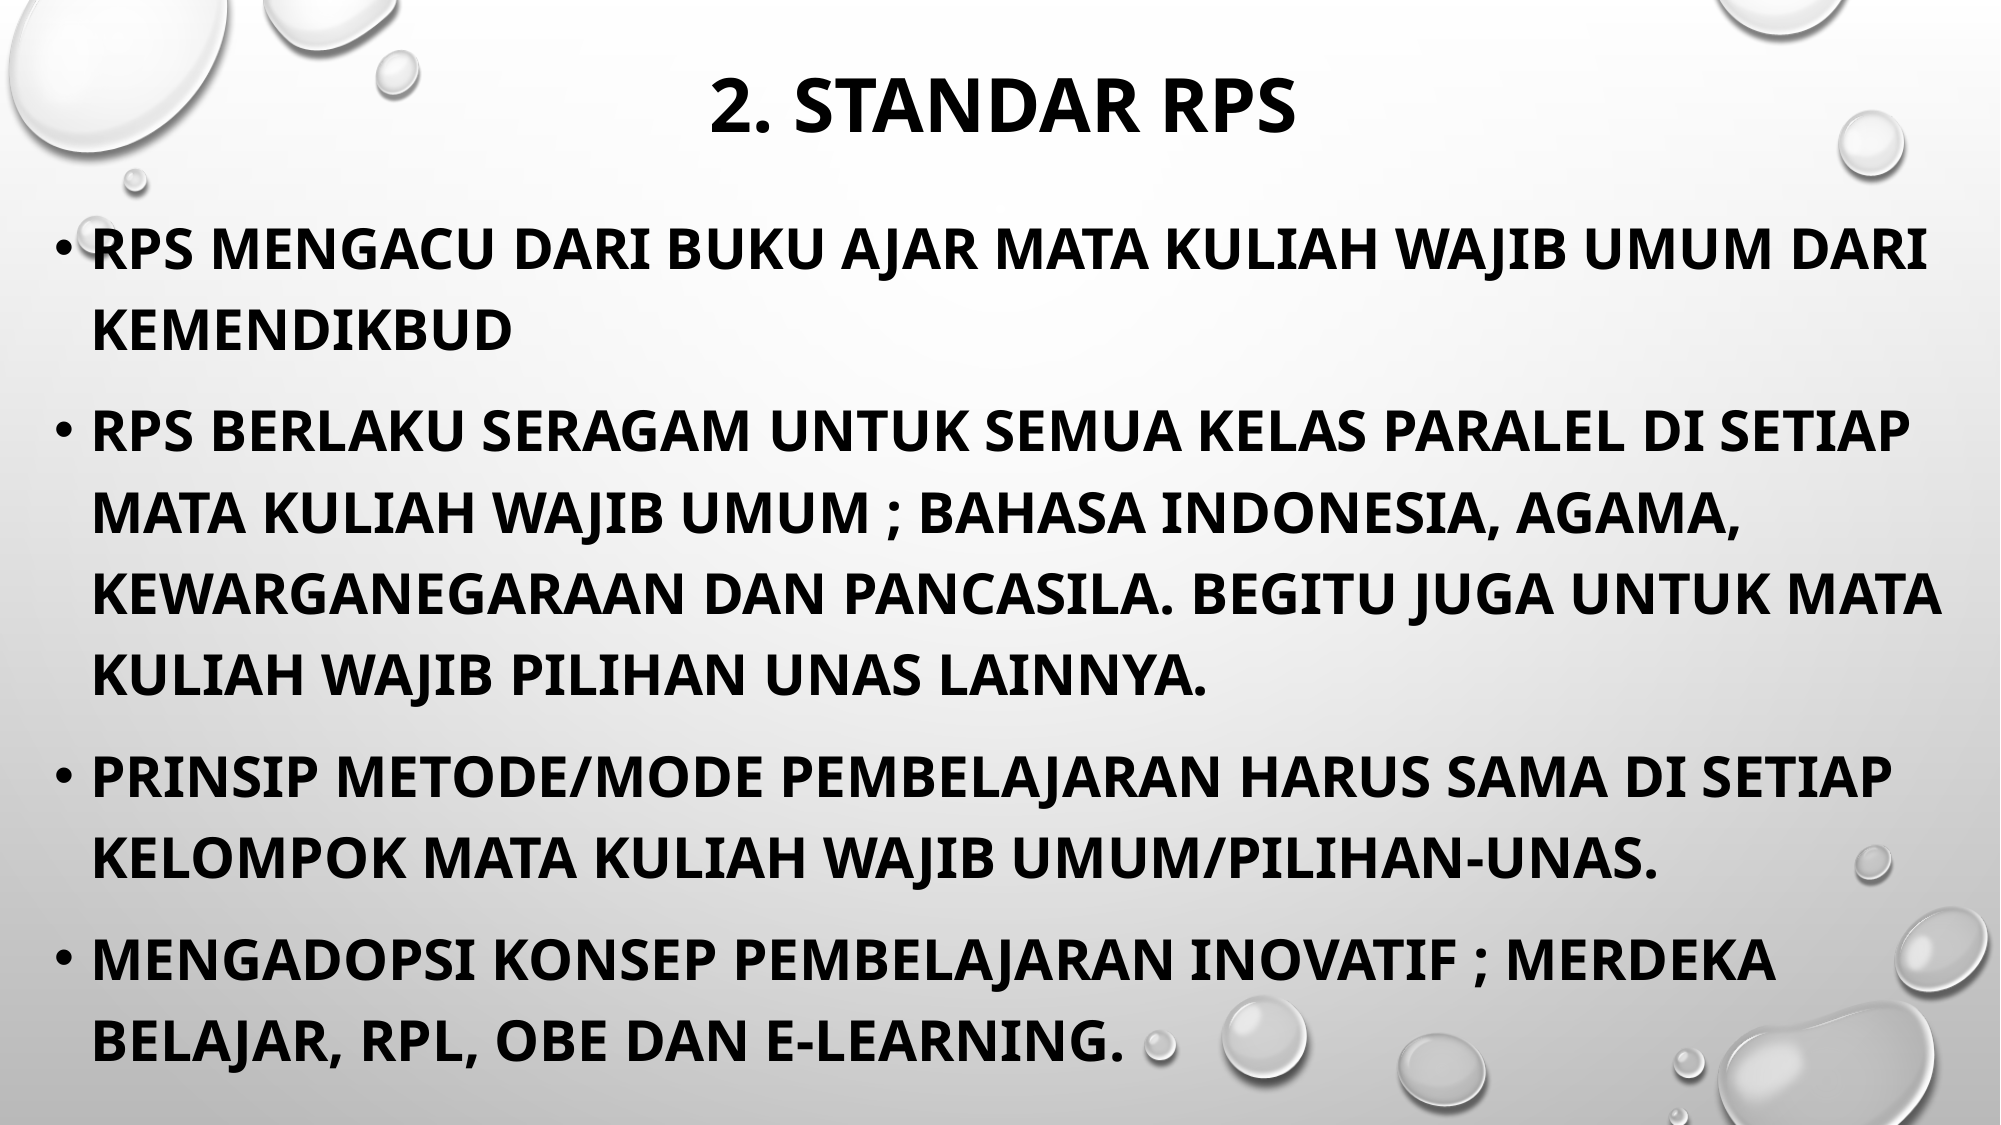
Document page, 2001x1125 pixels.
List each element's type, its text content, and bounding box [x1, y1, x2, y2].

picture [0, 0, 2000, 1125]
list RPS MENGACU DARI BUKU AJAR MATA KULIAH WAJIB UMUM DARI KEMENDIKBUD RPS BERLAKU SERAGAM UNTUK SEMUA KELAS PARALEL DI SETIAP MATA KULIAH WAJIB UMUM ; BAHASA INDONESIA, AGAMA, KEWARGANEGARAAN DAN PANCASILA. BEGITU JUGA UNTUK MATA KULIAH WAJIB PILIHAN UNAS LAINNYA. PRINSIP METODE/MODE PEMBELAJARAN HARUS SAMA DI SETIAP KELOMPOK MATA KULIAH WAJIB UMUM/PILIHAN-UNAS. MENGADOPSI KONSEP PEMBELAJARAN INOVATIF ; MERDEKA BELAJAR, RPL, OBE DAN E-LEARNING. [39, 191, 1969, 1086]
title 2. STANDAR RPS [153, 38, 1854, 178]
